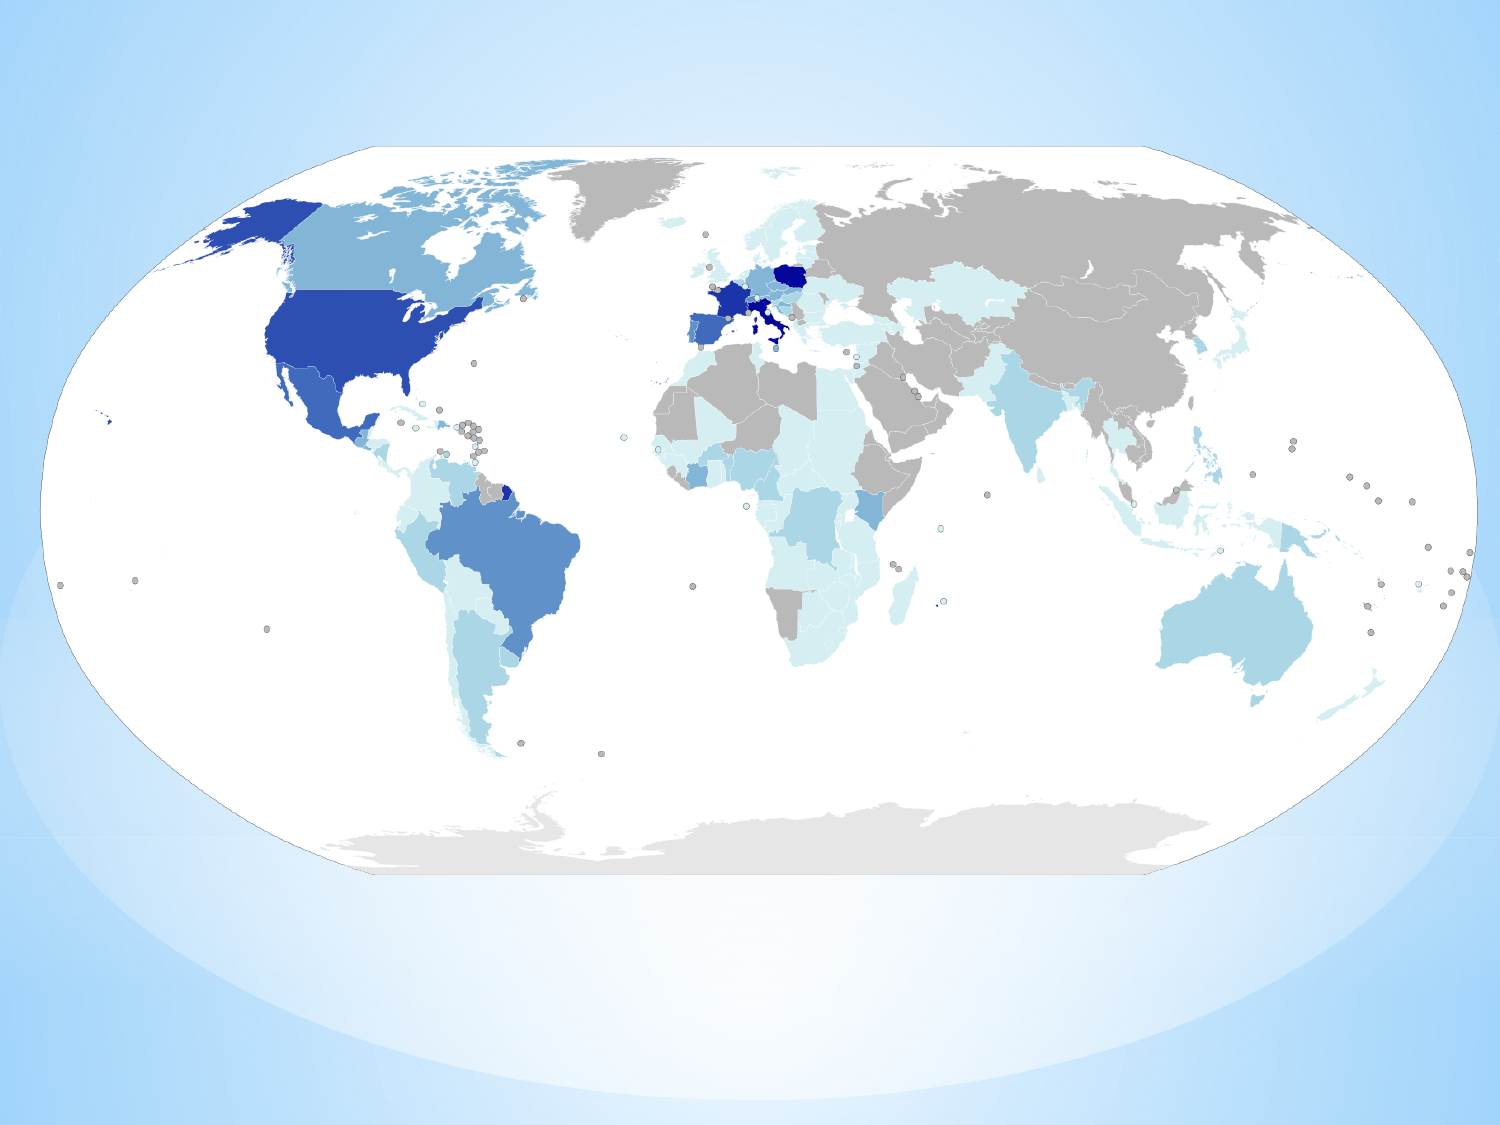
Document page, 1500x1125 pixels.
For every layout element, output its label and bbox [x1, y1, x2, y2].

picture [0, 113, 1500, 918]
